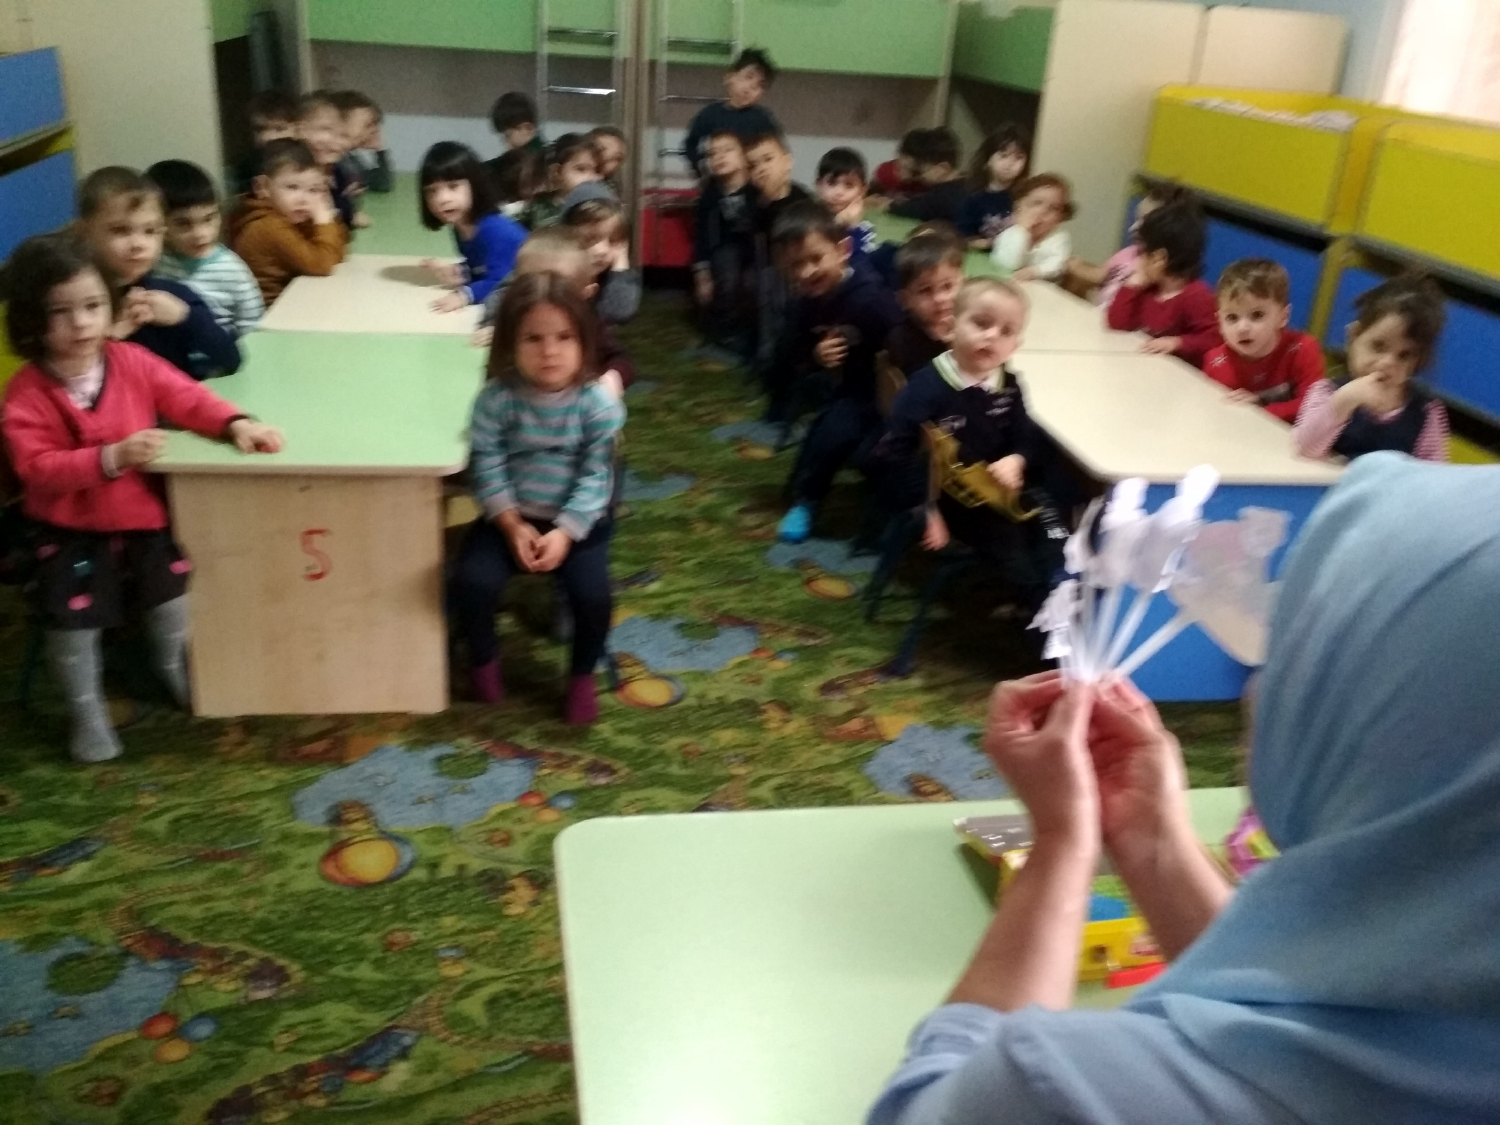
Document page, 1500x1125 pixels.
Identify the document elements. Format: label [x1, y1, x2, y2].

list [0, 0, 1500, 1125]
